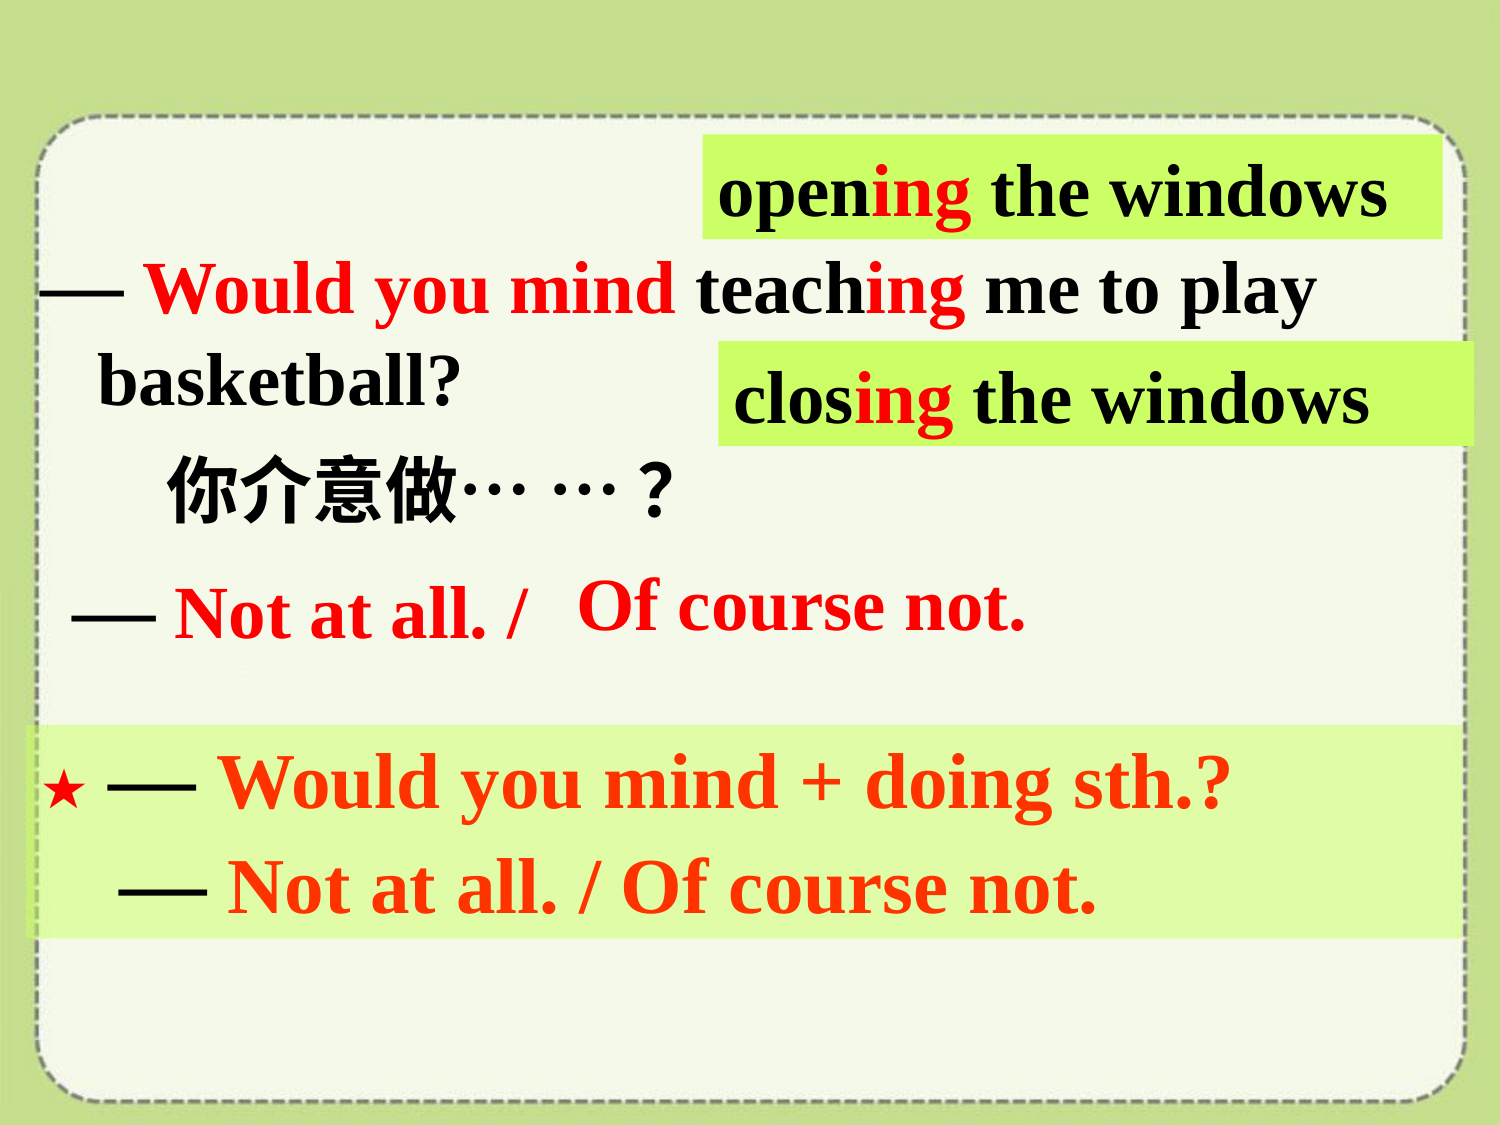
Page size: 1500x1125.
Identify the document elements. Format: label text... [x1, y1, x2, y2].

text_box opening the windows [702, 134, 1443, 240]
text_box ★ — Would you mind + doing sth.? — Not at all. / Of course not. [25, 724, 1463, 939]
text_box Of course not. [560, 547, 1211, 653]
text_box 你介意做… … ？ [151, 459, 1145, 540]
text_box — Would you mind teaching me to play basketball? [25, 222, 1349, 428]
text_box closing the windows [718, 341, 1475, 447]
picture [0, 0, 1500, 1125]
text_box — Not at all. / [57, 547, 566, 663]
